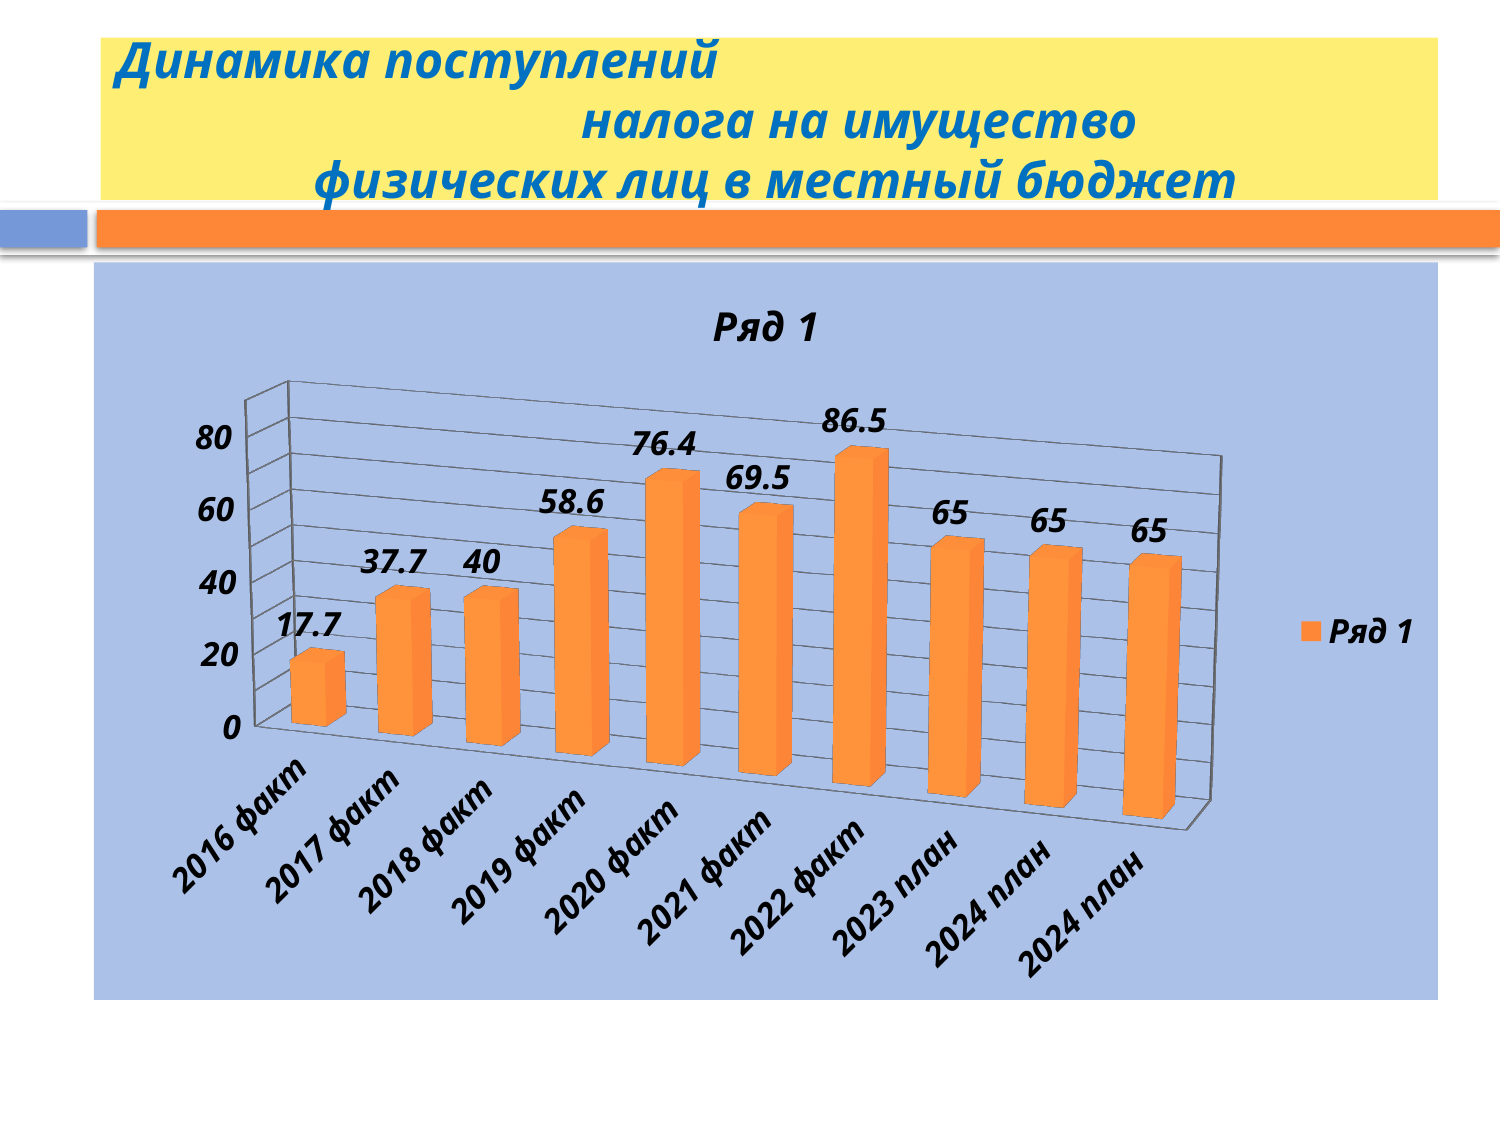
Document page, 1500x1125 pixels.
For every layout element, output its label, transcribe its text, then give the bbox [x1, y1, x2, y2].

title Динамика поступлений налога на имущество физических лиц в местный бюджет [100, 37, 1438, 200]
chart [93, 262, 1439, 1001]
